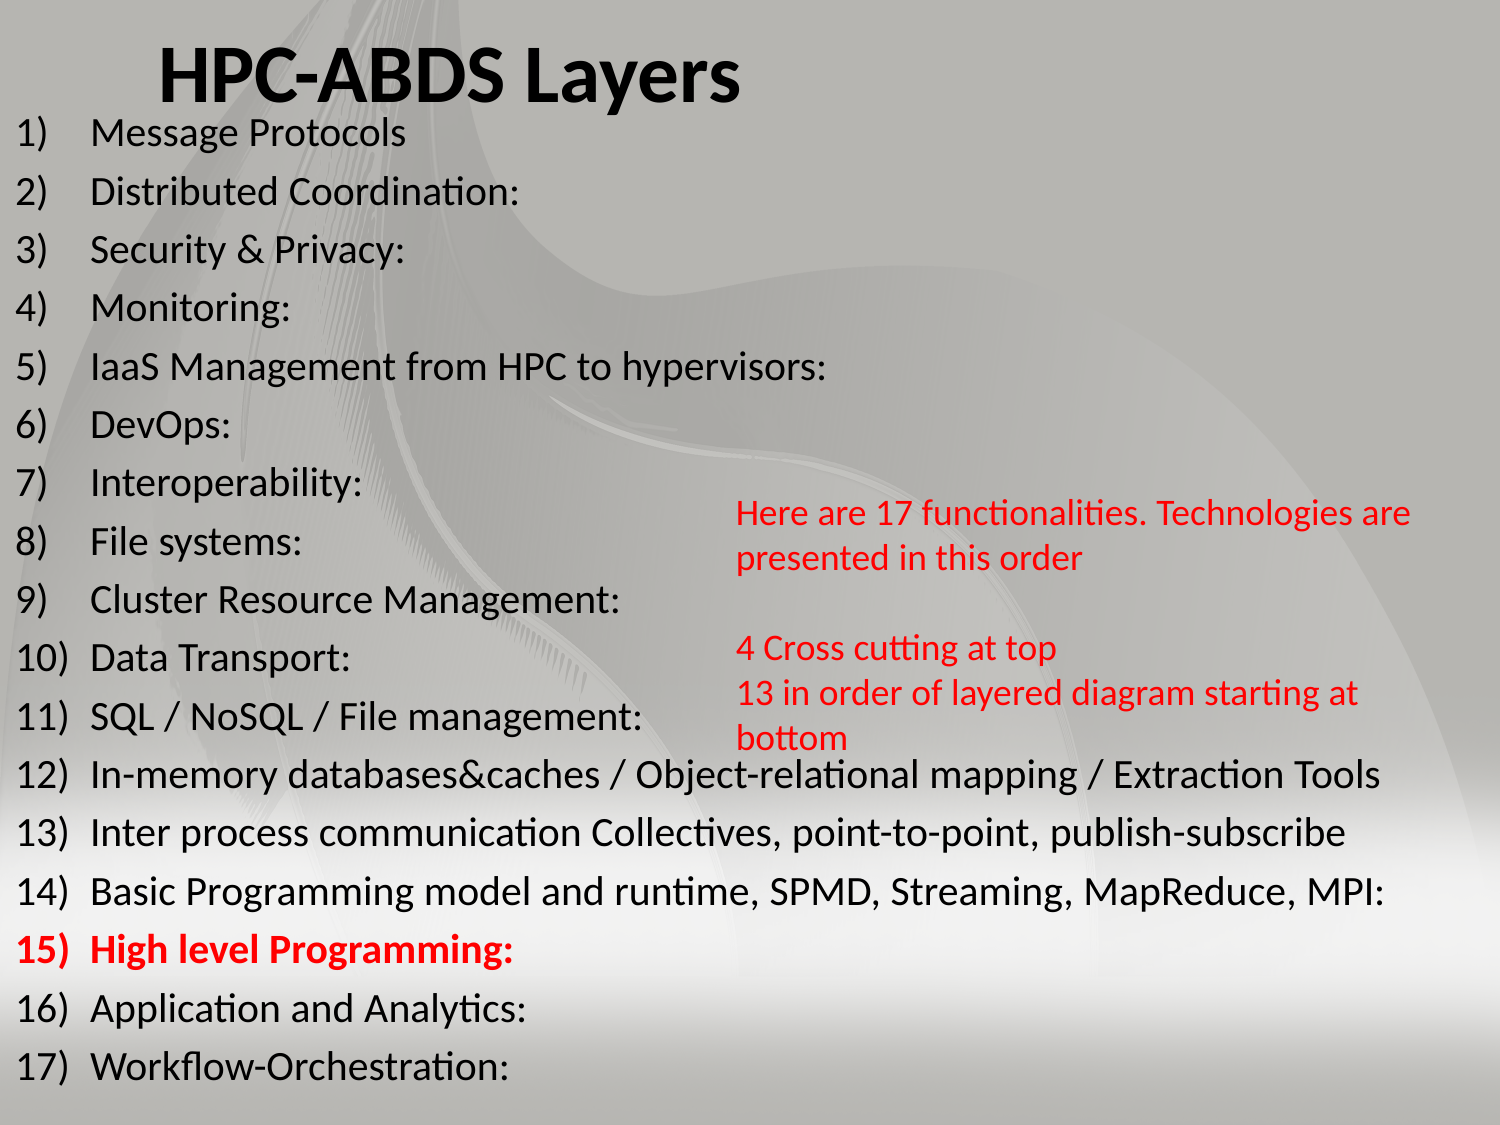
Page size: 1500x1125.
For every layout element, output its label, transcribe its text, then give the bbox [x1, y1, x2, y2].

picture [0, 0, 1500, 1125]
text_box Here are 17 functionalities. Technologies are presented in this order 4 Cross cutting at top 13 in order of layered diagram starting at bottom [721, 480, 1447, 766]
list Message Protocols Distributed Coordination: Security & Privacy: Monitoring: IaaS Management from HPC to hypervisors: DevOps: Interoperability: File systems: Cluster Resource Management: Data Transport: SQL / NoSQL / File management: In-memory databases&caches / Object-relational mapping / Extraction Tools Inter process communication Collectives, point-to-point, publish-subscribe Basic Programming model and runtime, SPMD, Streaming, MapReduce, MPI: High level Programming: Application and Analytics: Workflow-Orchestration: [0, 97, 1488, 1023]
title HPC-ABDS Layers [0, 0, 900, 97]
